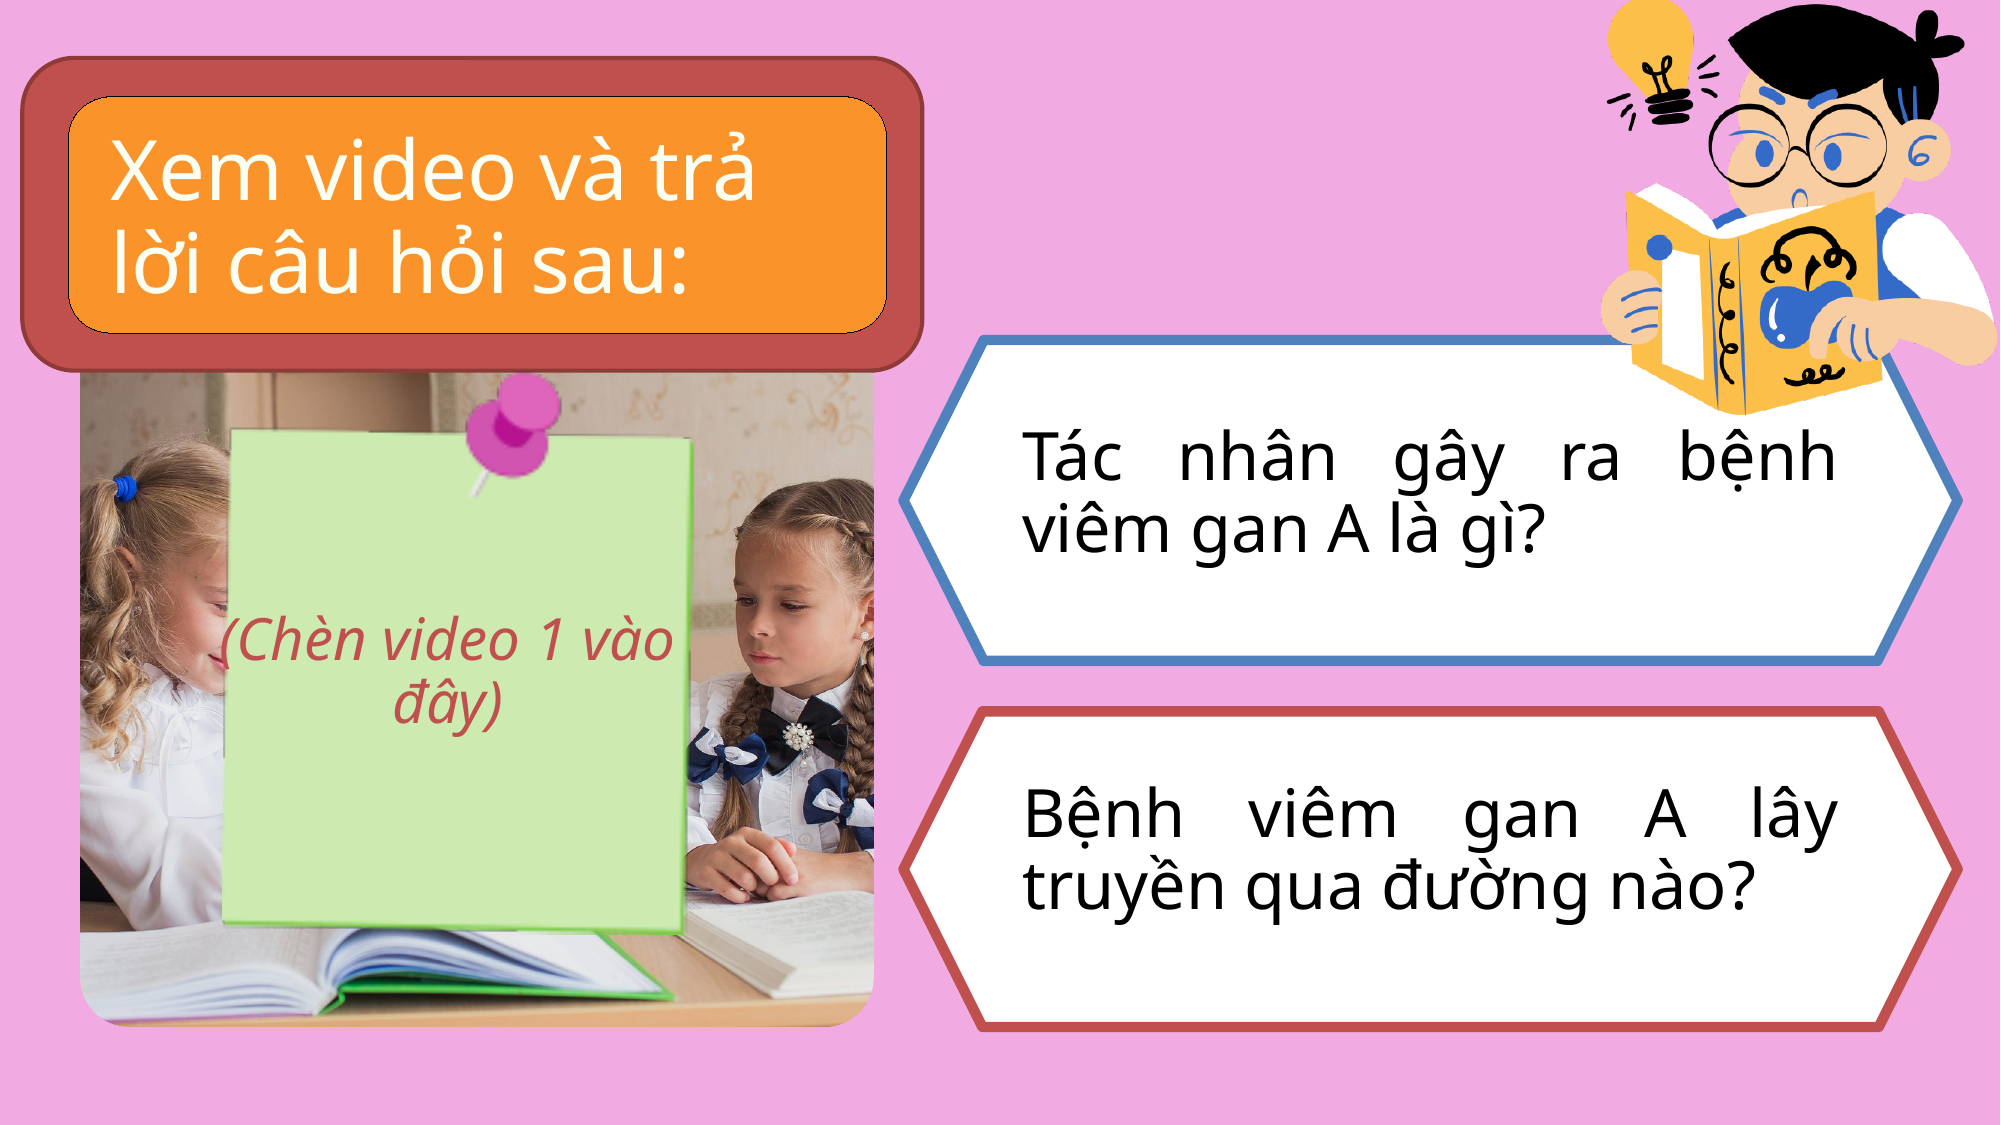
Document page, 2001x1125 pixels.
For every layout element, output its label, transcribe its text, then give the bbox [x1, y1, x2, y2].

text_box [901, 709, 1960, 1030]
text_box [20, 55, 925, 373]
text_box Tác nhân gây ra bệnh viêm gan A là gì? [1007, 415, 1854, 574]
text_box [68, 96, 888, 334]
text_box Bệnh viêm gan A lây truyền qua đường nào? [1007, 772, 1854, 931]
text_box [199, 370, 697, 936]
text_box [901, 337, 1960, 664]
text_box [79, 341, 875, 1028]
picture [1591, 0, 2000, 416]
